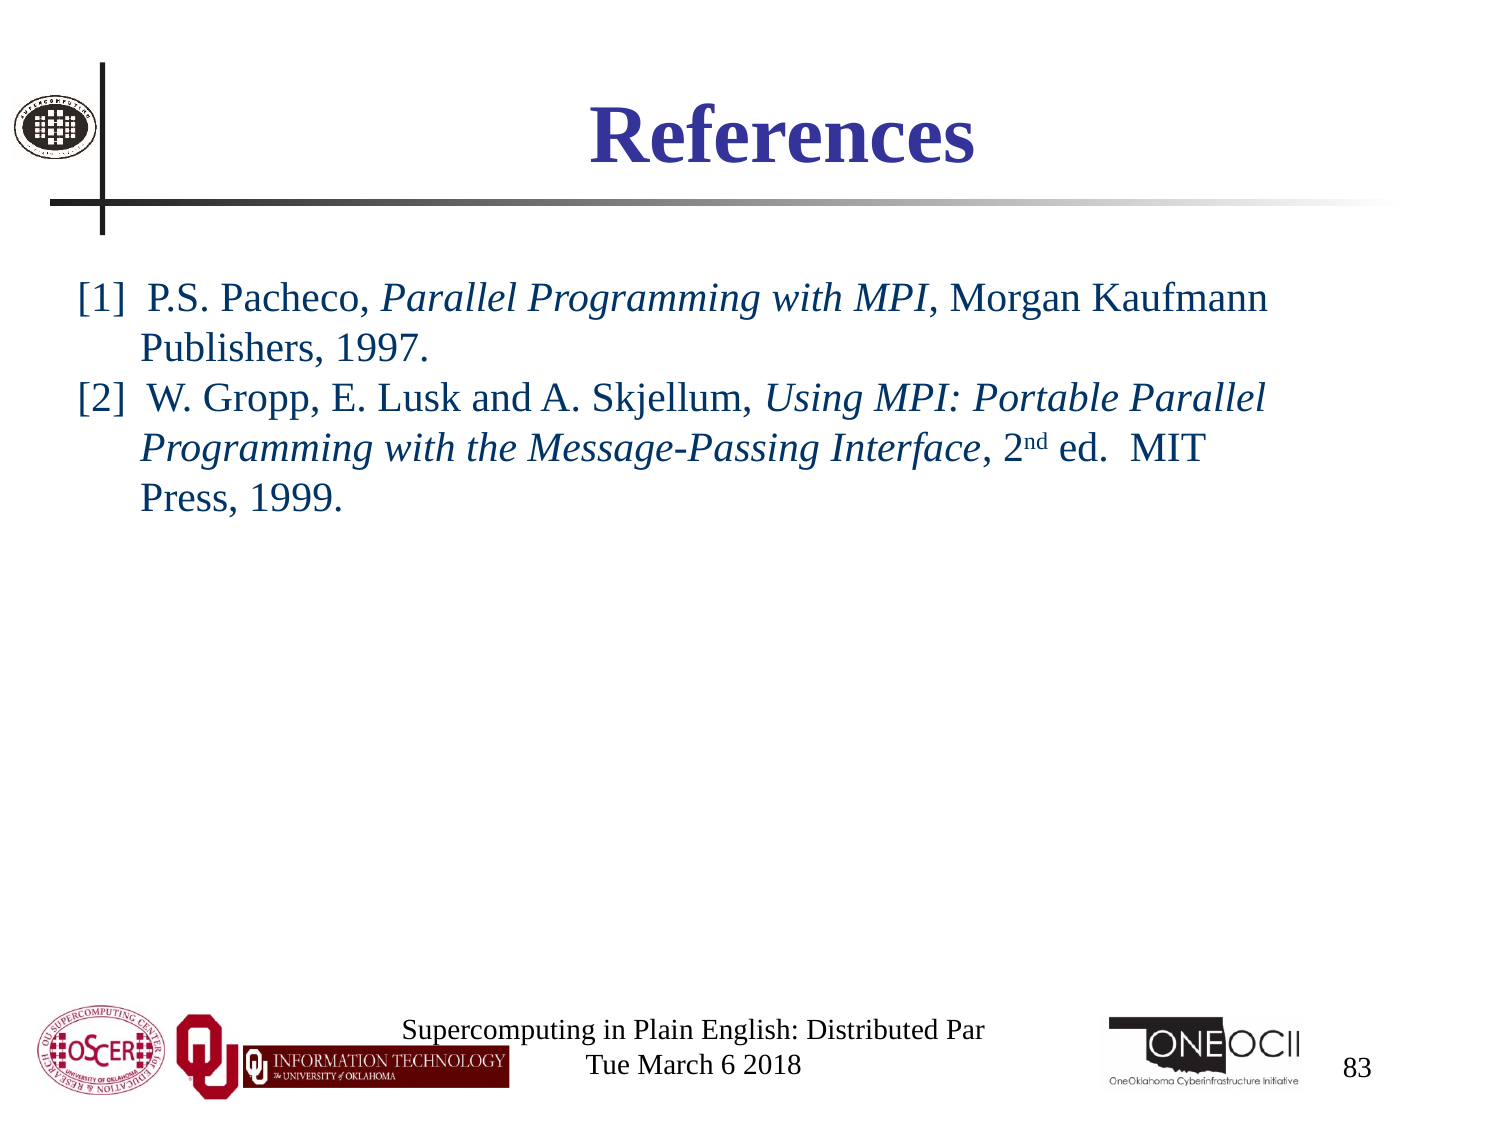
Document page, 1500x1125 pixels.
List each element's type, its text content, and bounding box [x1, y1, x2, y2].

picture [174, 1012, 513, 1102]
title References [124, 74, 1442, 187]
picture [37, 1005, 165, 1095]
footer Supercomputing in Plain English: Distributed Par Tue March 6 2018 [237, 1012, 1151, 1088]
picture [1100, 1013, 1306, 1093]
picture [12, 94, 98, 161]
text_box [1] P.S. Pacheco, Parallel Programming with MPI, Morgan Kaufmann Publishers, 1997. [2] W. Gropp, E. Lusk and A. Skjellum, Using MPI: Portable Parallel Programming with the Message-Passing Interface, 2nd ed. MIT Press, 1999. [62, 262, 1463, 528]
slide_number 83 [1174, 1015, 1388, 1091]
